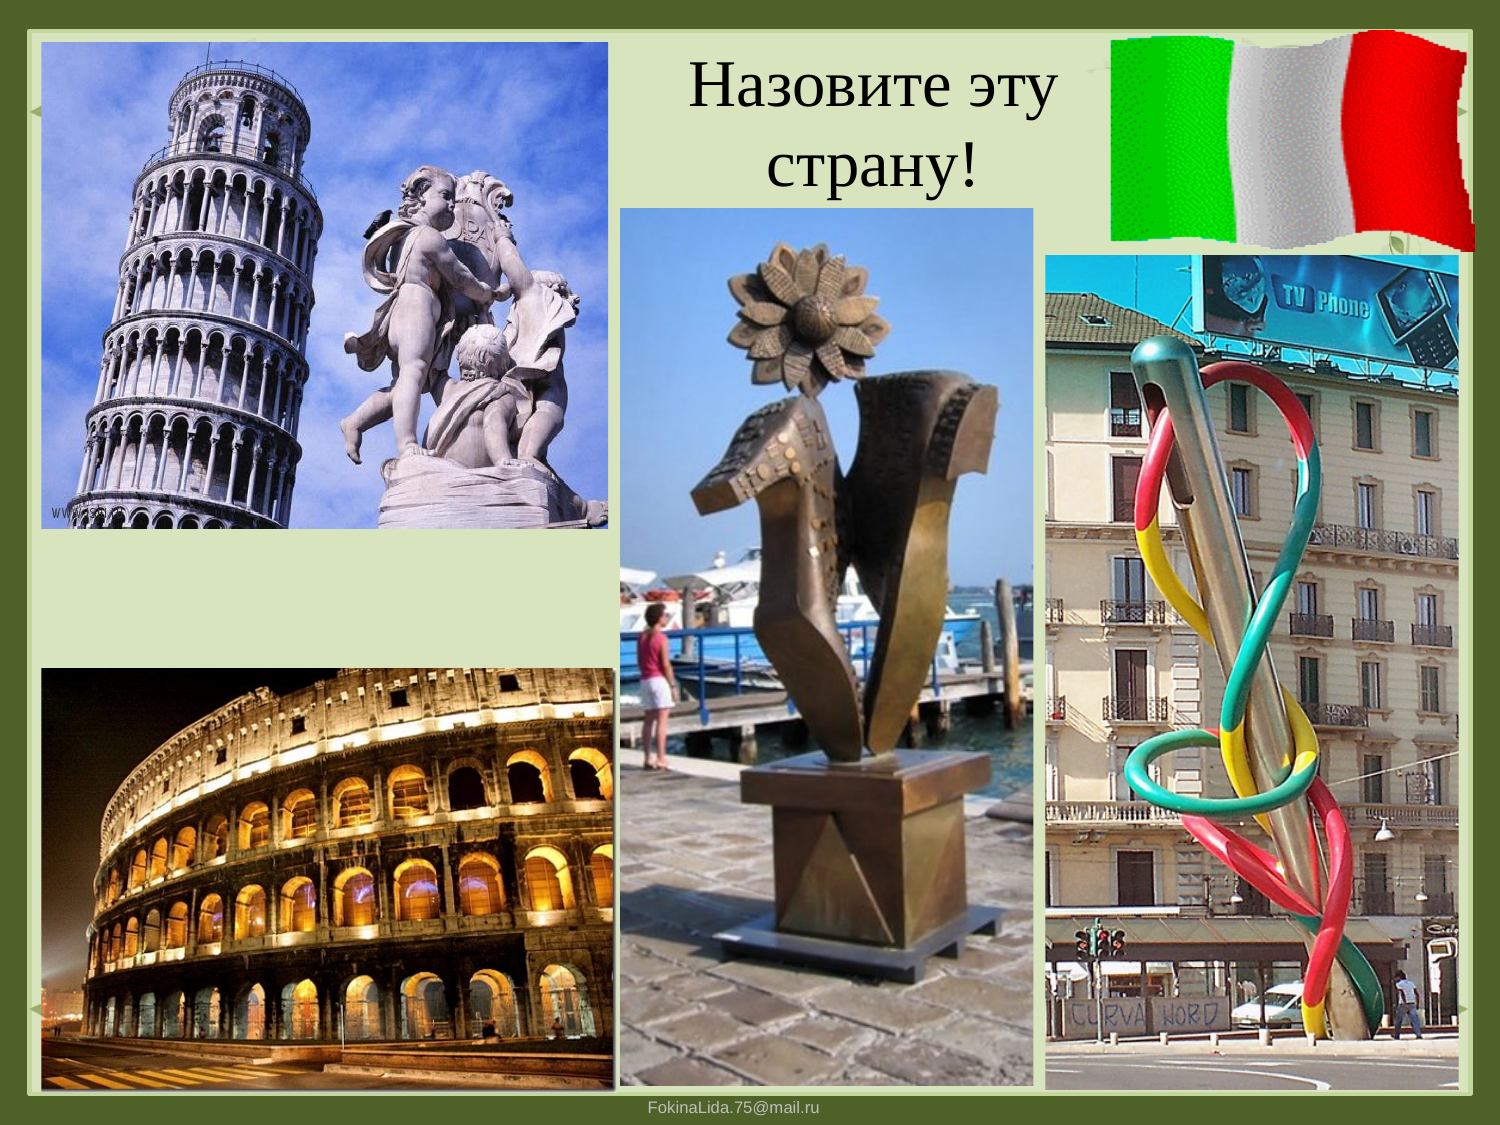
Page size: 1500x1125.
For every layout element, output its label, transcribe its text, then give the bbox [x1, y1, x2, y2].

picture [619, 207, 1034, 1087]
picture [29, 668, 617, 1102]
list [1045, 255, 1459, 1090]
title Назовите эту страну! [619, 42, 1087, 197]
picture [1069, 18, 1475, 417]
picture [29, 18, 609, 529]
picture [1069, 704, 1468, 1102]
